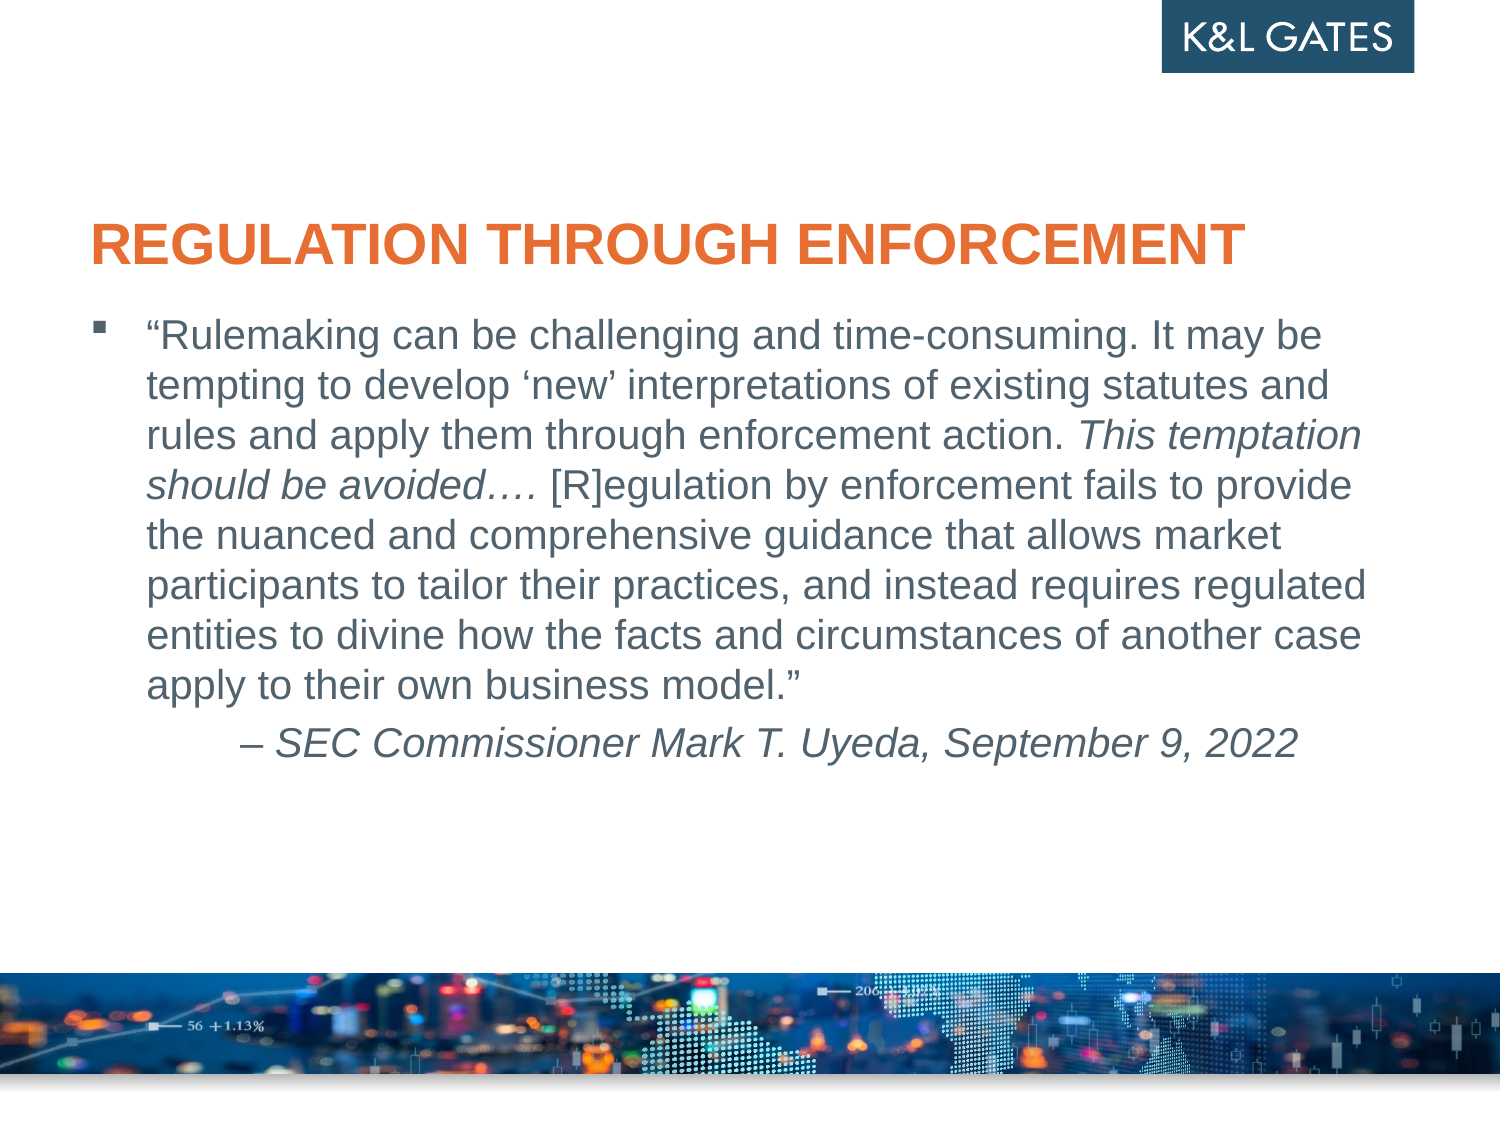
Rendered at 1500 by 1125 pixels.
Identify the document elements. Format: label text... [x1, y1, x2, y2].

picture [726, 1068, 751, 1074]
list “Rulemaking can be challenging and time-consuming. It may be tempting to develop ‘new’ interpretations of existing statutes and rules and apply them through enforcement action. This temptation should be avoided…. [R]egulation by enforcement fails to provide the nuanced and comprehensive guidance that allows market participants to tailor their practices, and instead requires regulated entities to divine how the facts and circumstances of another case apply to their own business model.” – SEC Commissioner Mark T. Uyeda, September 9, 2022 [75, 299, 1425, 1005]
picture [0, 973, 1500, 1074]
title regulation through enforcement [75, 187, 1425, 295]
